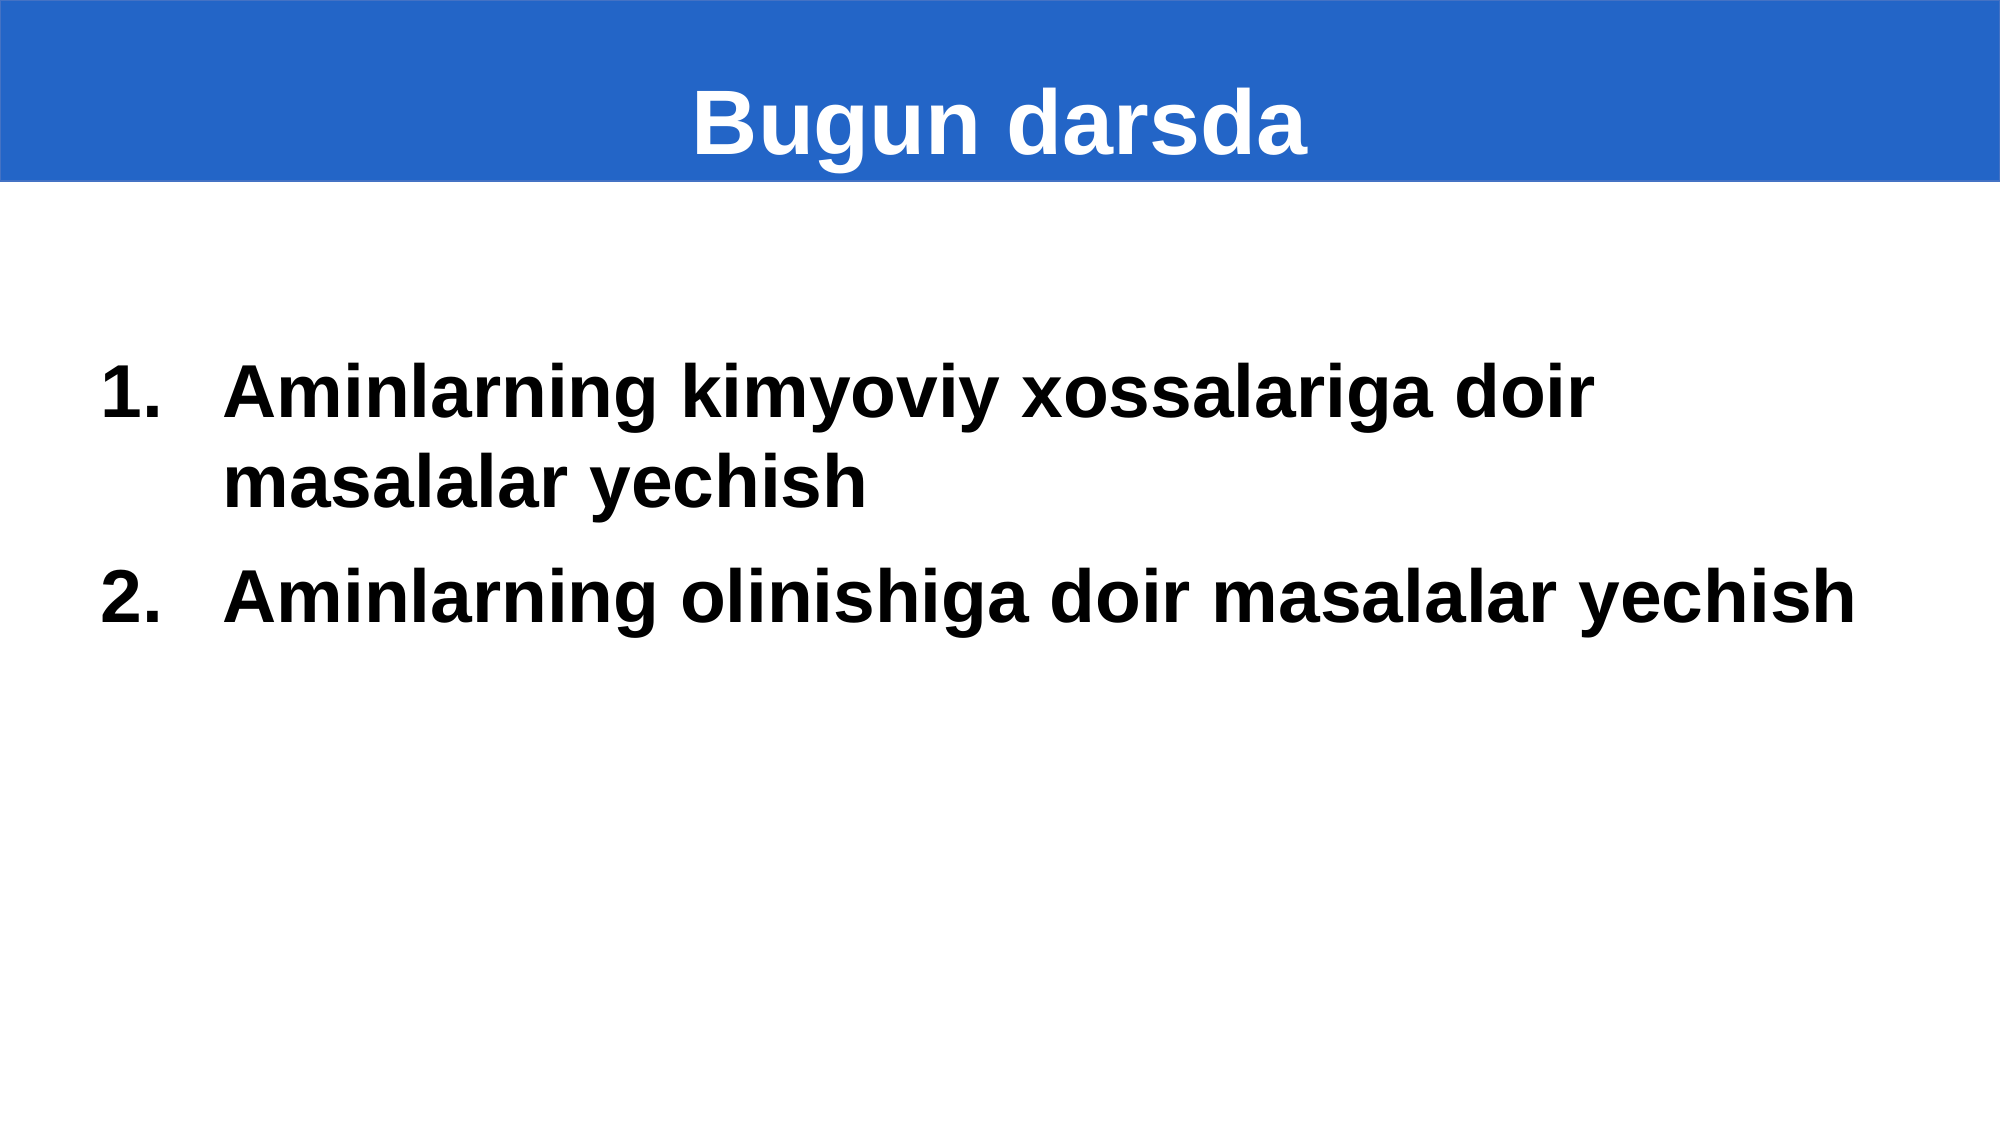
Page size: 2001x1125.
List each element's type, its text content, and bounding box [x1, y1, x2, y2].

text_box Aminlarning kimyoviy xossalariga doir masalalar yechish Aminlarning olinishiga doir masalalar yechish [85, 335, 1880, 645]
title Bugun darsda [0, 0, 2000, 181]
